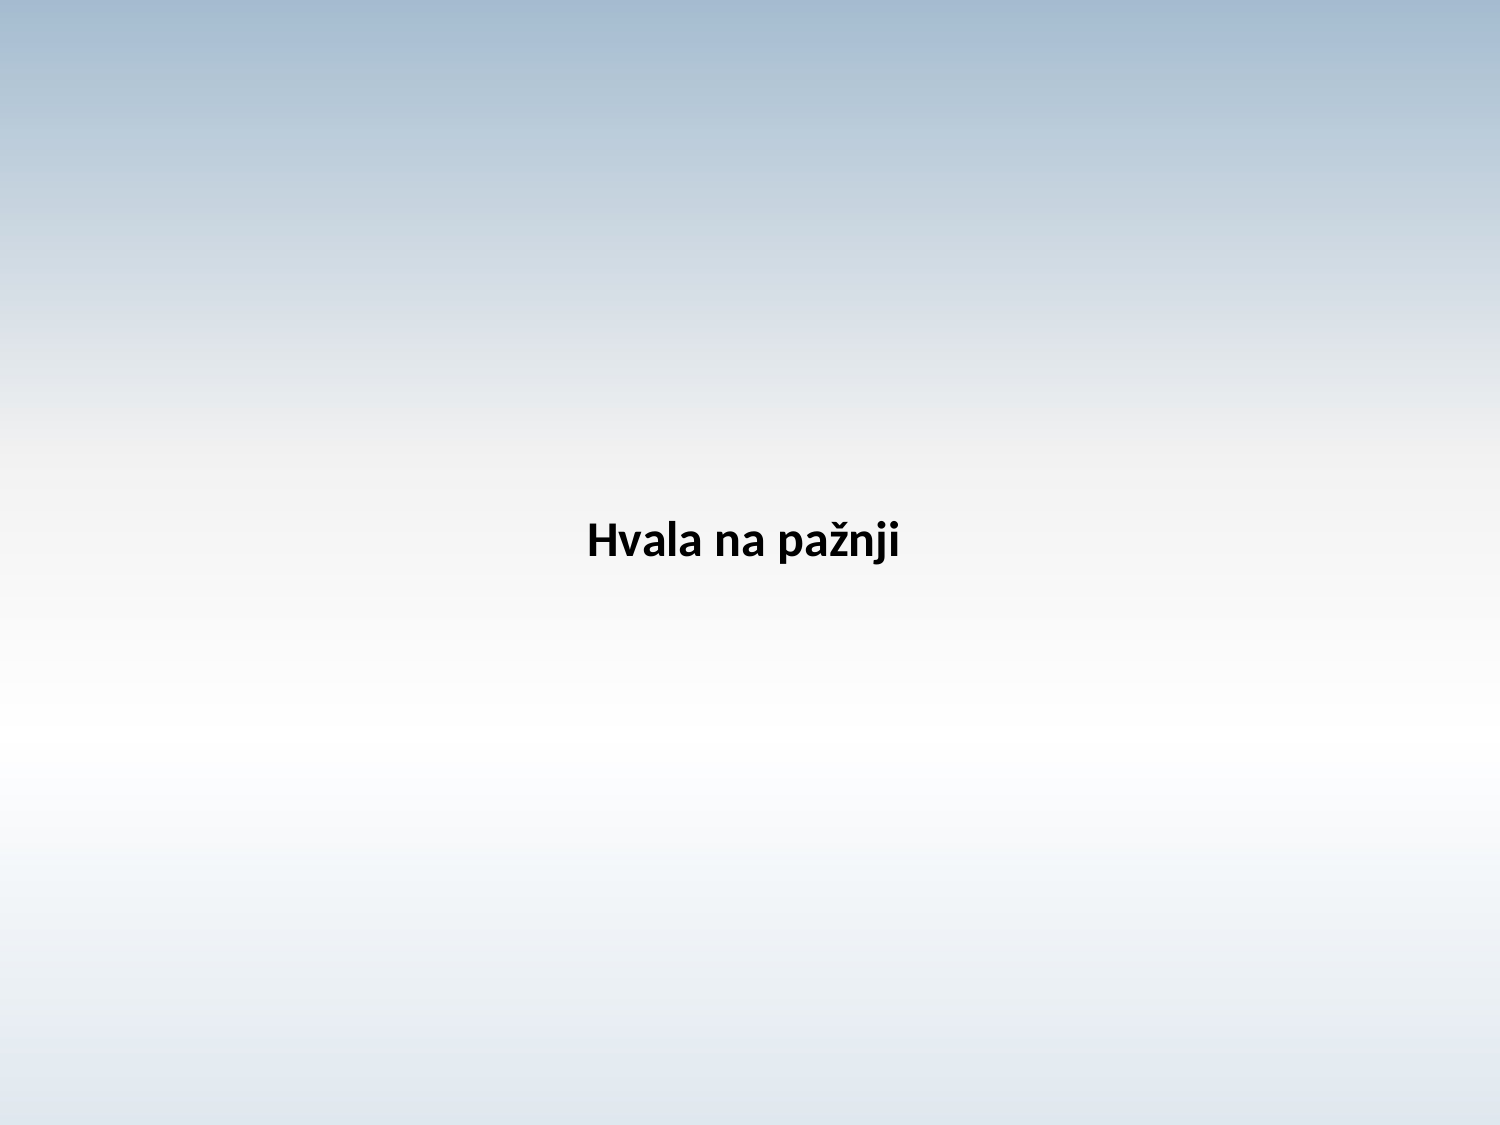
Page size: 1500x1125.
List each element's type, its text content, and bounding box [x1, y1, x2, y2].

text_box Hvala na pažnji [572, 499, 1041, 575]
picture [0, 0, 1500, 1125]
